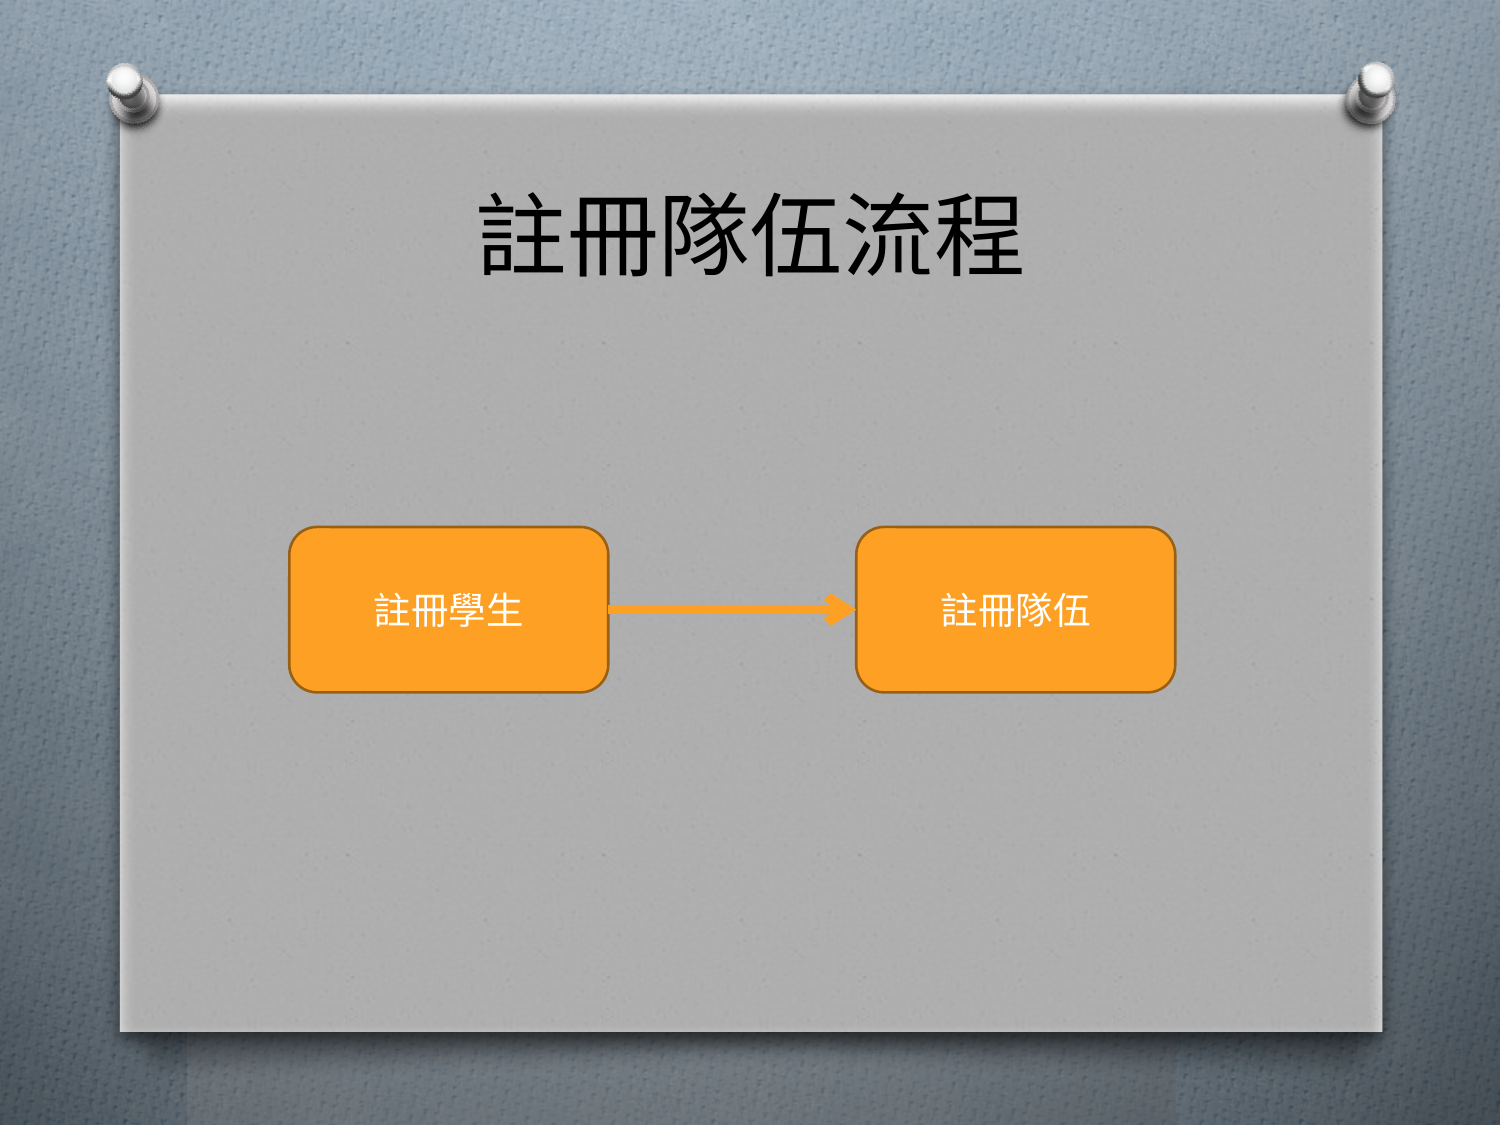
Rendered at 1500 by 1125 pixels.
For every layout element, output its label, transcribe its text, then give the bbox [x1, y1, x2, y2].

picture [75, 29, 198, 153]
picture [1317, 35, 1439, 156]
text_box 註冊隊伍 [854, 525, 1177, 694]
text_box 註冊學生 [287, 525, 610, 694]
title 註冊隊伍流程 [179, 134, 1323, 332]
